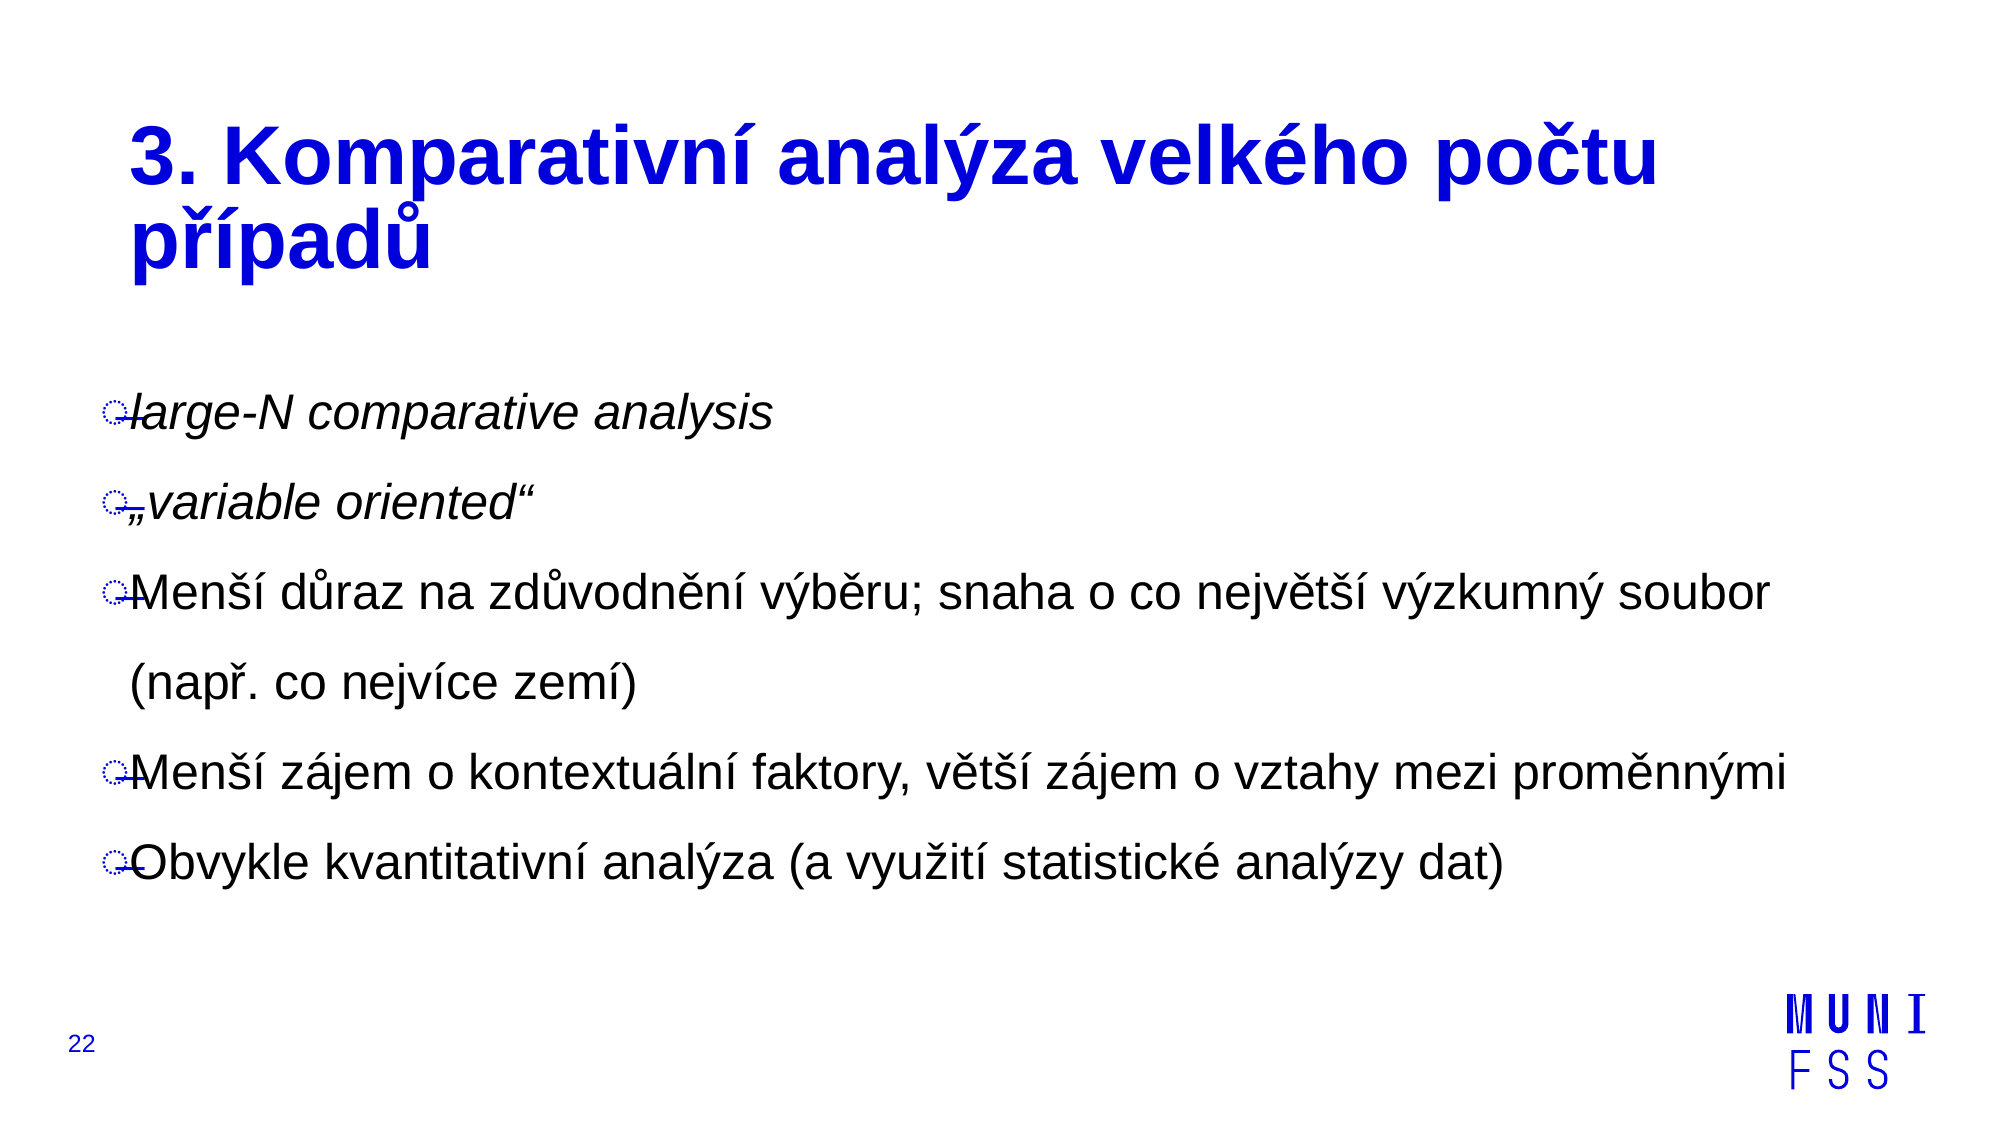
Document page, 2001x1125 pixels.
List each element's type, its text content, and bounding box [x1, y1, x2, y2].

list large-N comparative analysis „variable oriented“ Menší důraz na zdůvodnění výběru; snaha o co největší výzkumný soubor (např. co nejvíce zemí) Menší zájem o kontextuální faktory, větší zájem o vztahy mezi proměnnými Obvykle kvantitativní analýza (a využití statistické analýzy dat) [88, 350, 1853, 985]
title 3. Komparativní analýza velkého počtu případů [118, 118, 1883, 193]
slide_number 22 [67, 1021, 110, 1063]
